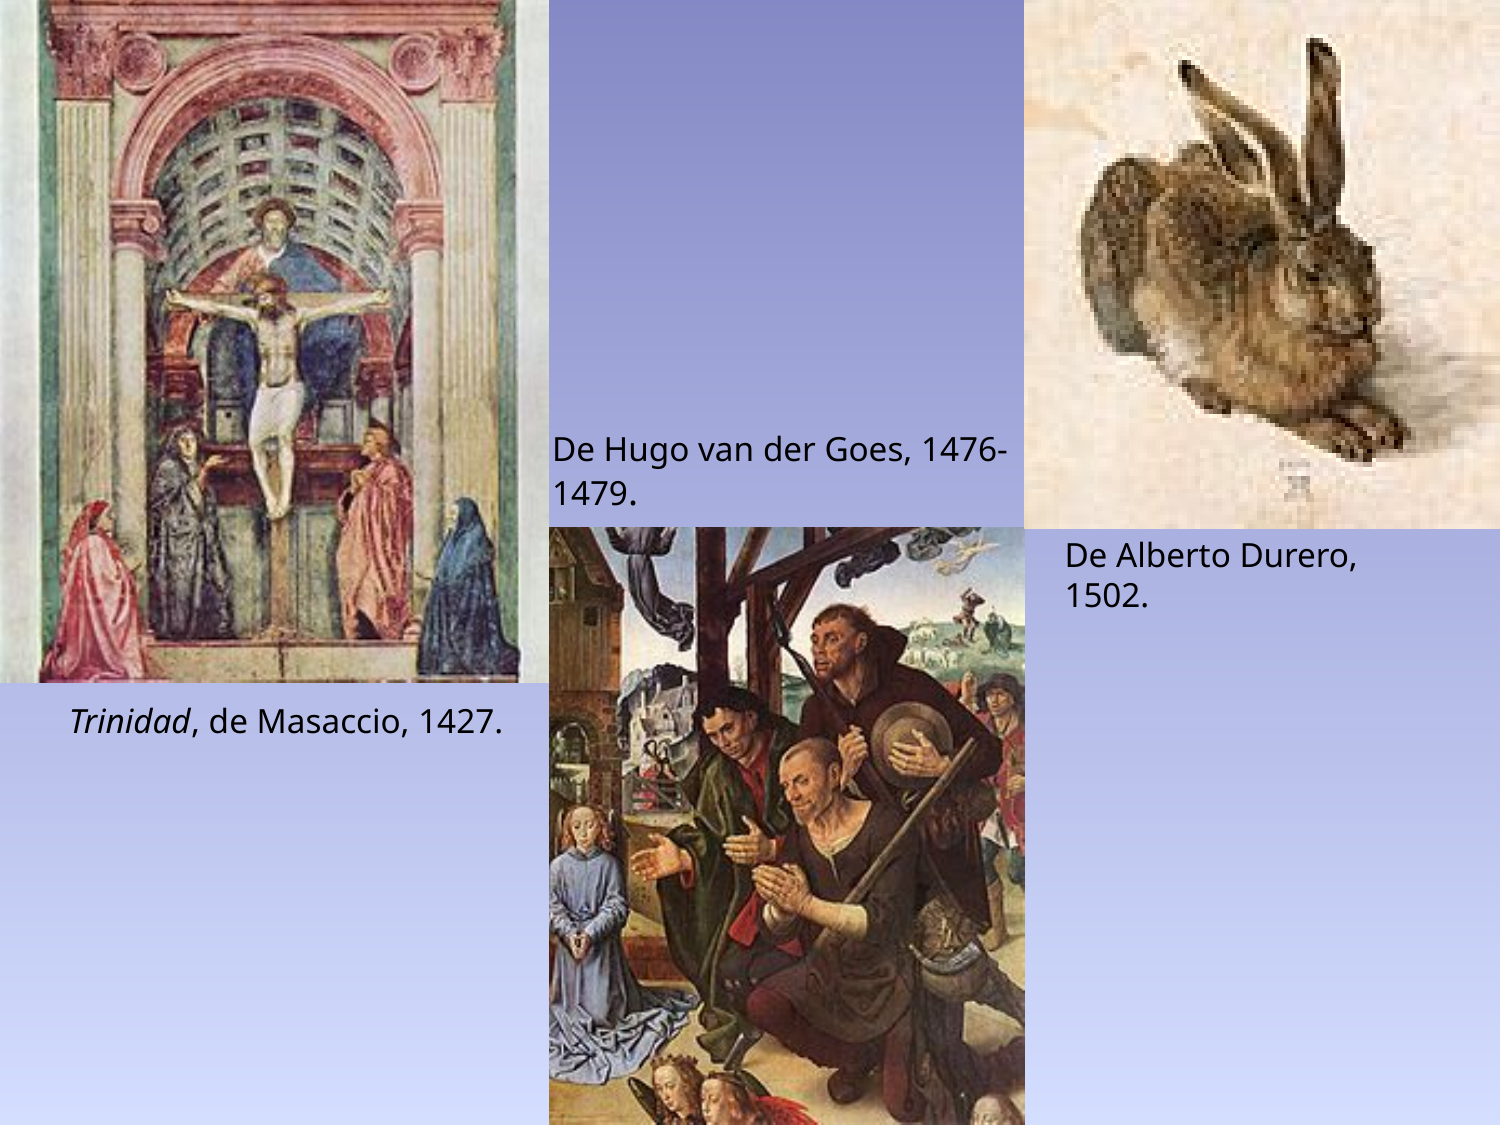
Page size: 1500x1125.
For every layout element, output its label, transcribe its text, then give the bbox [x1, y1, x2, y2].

text_box Trinidad, de Masaccio, 1427. [54, 692, 519, 747]
picture [548, 0, 1500, 1125]
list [0, 0, 549, 683]
text_box De Alberto Durero, 1502. [1049, 538, 1383, 622]
text_box De Hugo van der Goes, 1476-1479. [553, 420, 1018, 521]
